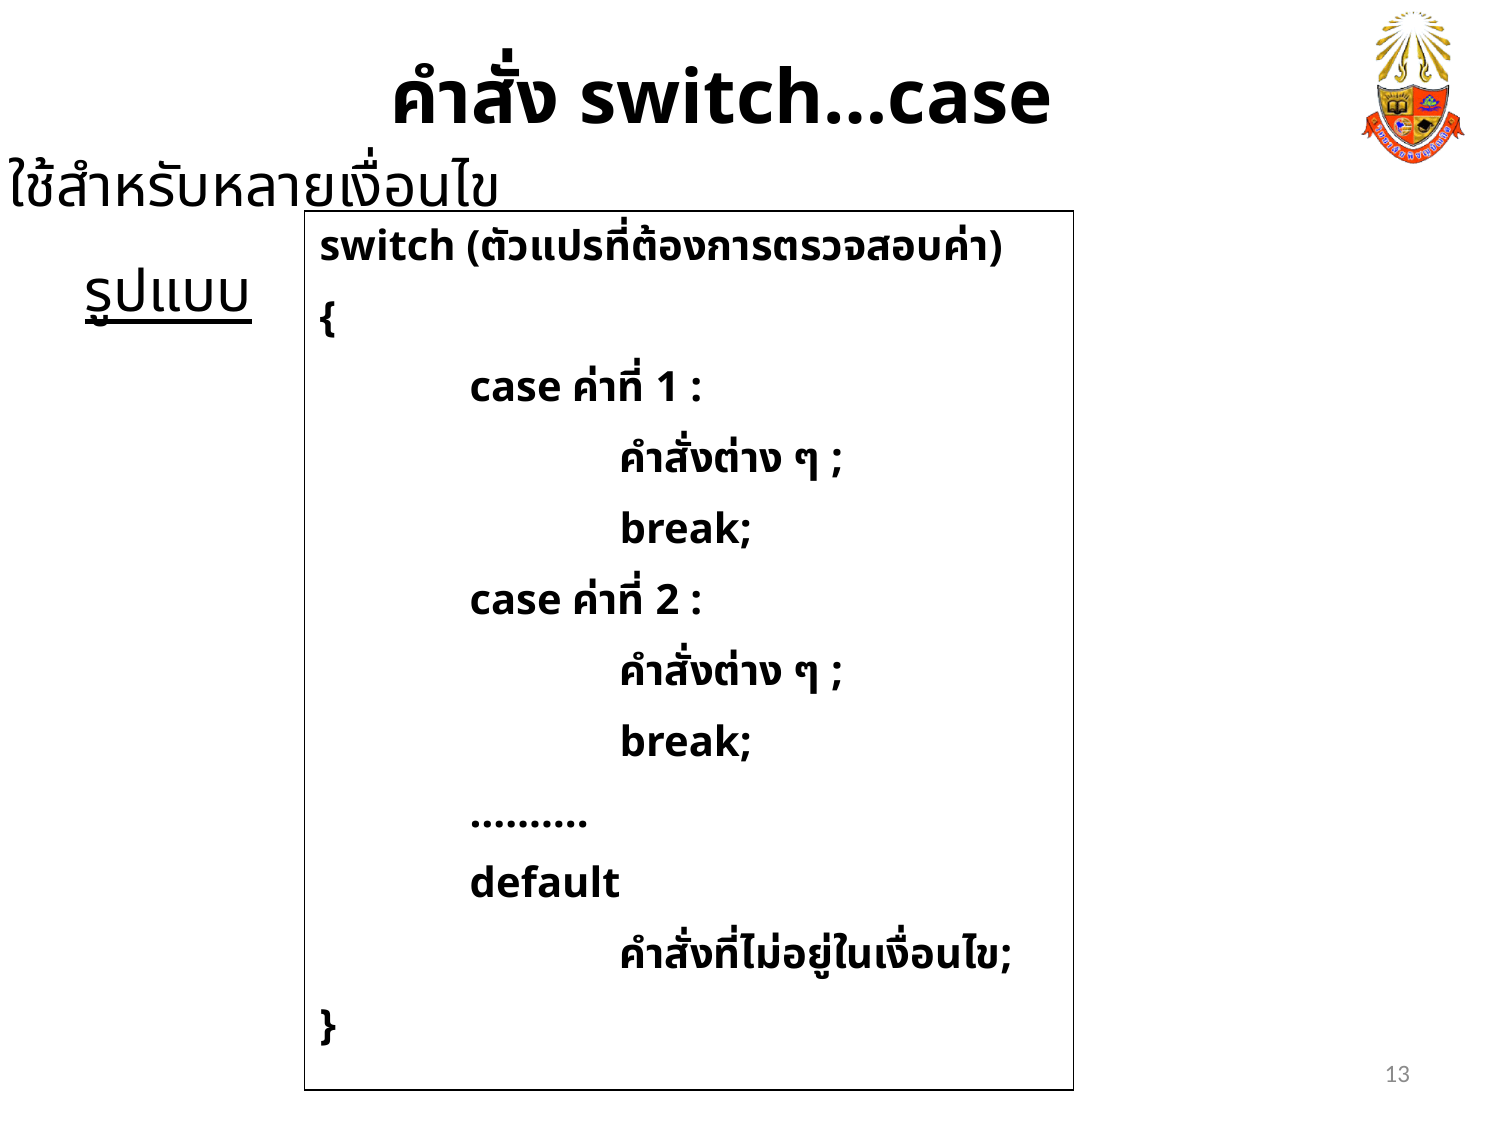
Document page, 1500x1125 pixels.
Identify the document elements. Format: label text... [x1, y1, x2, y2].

title คำสั่ง switch…case [46, 0, 1397, 188]
text_box ใช้สำหรับหลายเงื่อนไข [0, 140, 516, 226]
slide_number 13 [1074, 1042, 1425, 1103]
text_box รูปแบบ [70, 246, 304, 352]
text_box switch (ตัวแปรที่ต้องการตรวจสอบค่า) { case ค่าที่ 1 : คำสั่งต่าง ๆ ; break; case ค่าที่ 2 : คำสั่งต่าง ๆ ; break; ………. default คำสั่งที่ไม่อยู่ในเงื่อนไข; } [304, 210, 1074, 1090]
picture [1360, 0, 1466, 165]
